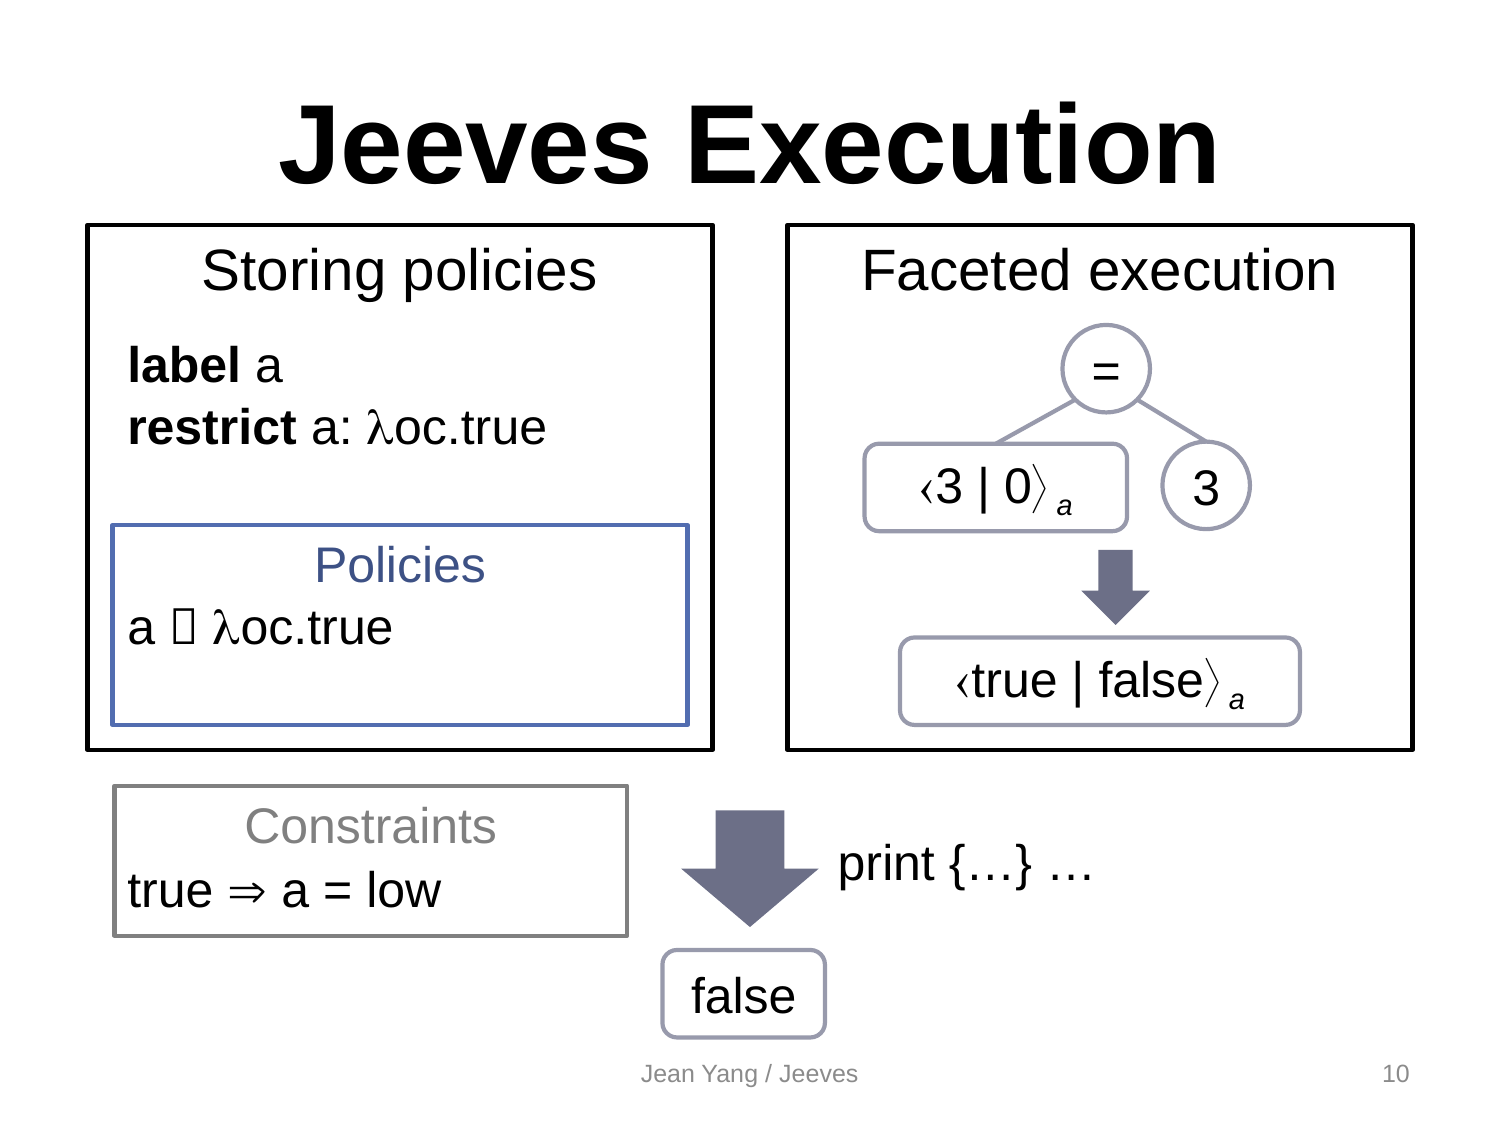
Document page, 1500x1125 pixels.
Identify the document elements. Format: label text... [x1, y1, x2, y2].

text_box Constraints [112, 784, 629, 938]
text_box Faceted execution [787, 224, 1413, 310]
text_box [1136, 399, 1207, 442]
text_box 3 | 0 a [862, 441, 1130, 534]
text_box restrict a: loc.true [112, 387, 713, 463]
text_box Policies [110, 523, 690, 727]
text_box 3 [1160, 439, 1253, 532]
text_box [679, 808, 788, 929]
slide_number 10 [1074, 1042, 1425, 1103]
text_box = [1060, 322, 1153, 415]
text_box Storing policies [87, 224, 713, 310]
title Jeeves Execution [75, 45, 1425, 233]
text_box [1079, 547, 1152, 628]
text_box a  loc.true [112, 586, 663, 662]
text_box print {…} … [762, 822, 1172, 898]
text_box false [660, 947, 828, 1040]
footer Jean Yang / Jeeves [512, 1042, 988, 1103]
text_box [85, 233, 715, 752]
text_box label a [112, 324, 713, 387]
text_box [995, 399, 1076, 444]
text_box true  a = low [112, 849, 513, 925]
text_box [785, 233, 1415, 752]
text_box true | false a [897, 635, 1303, 728]
